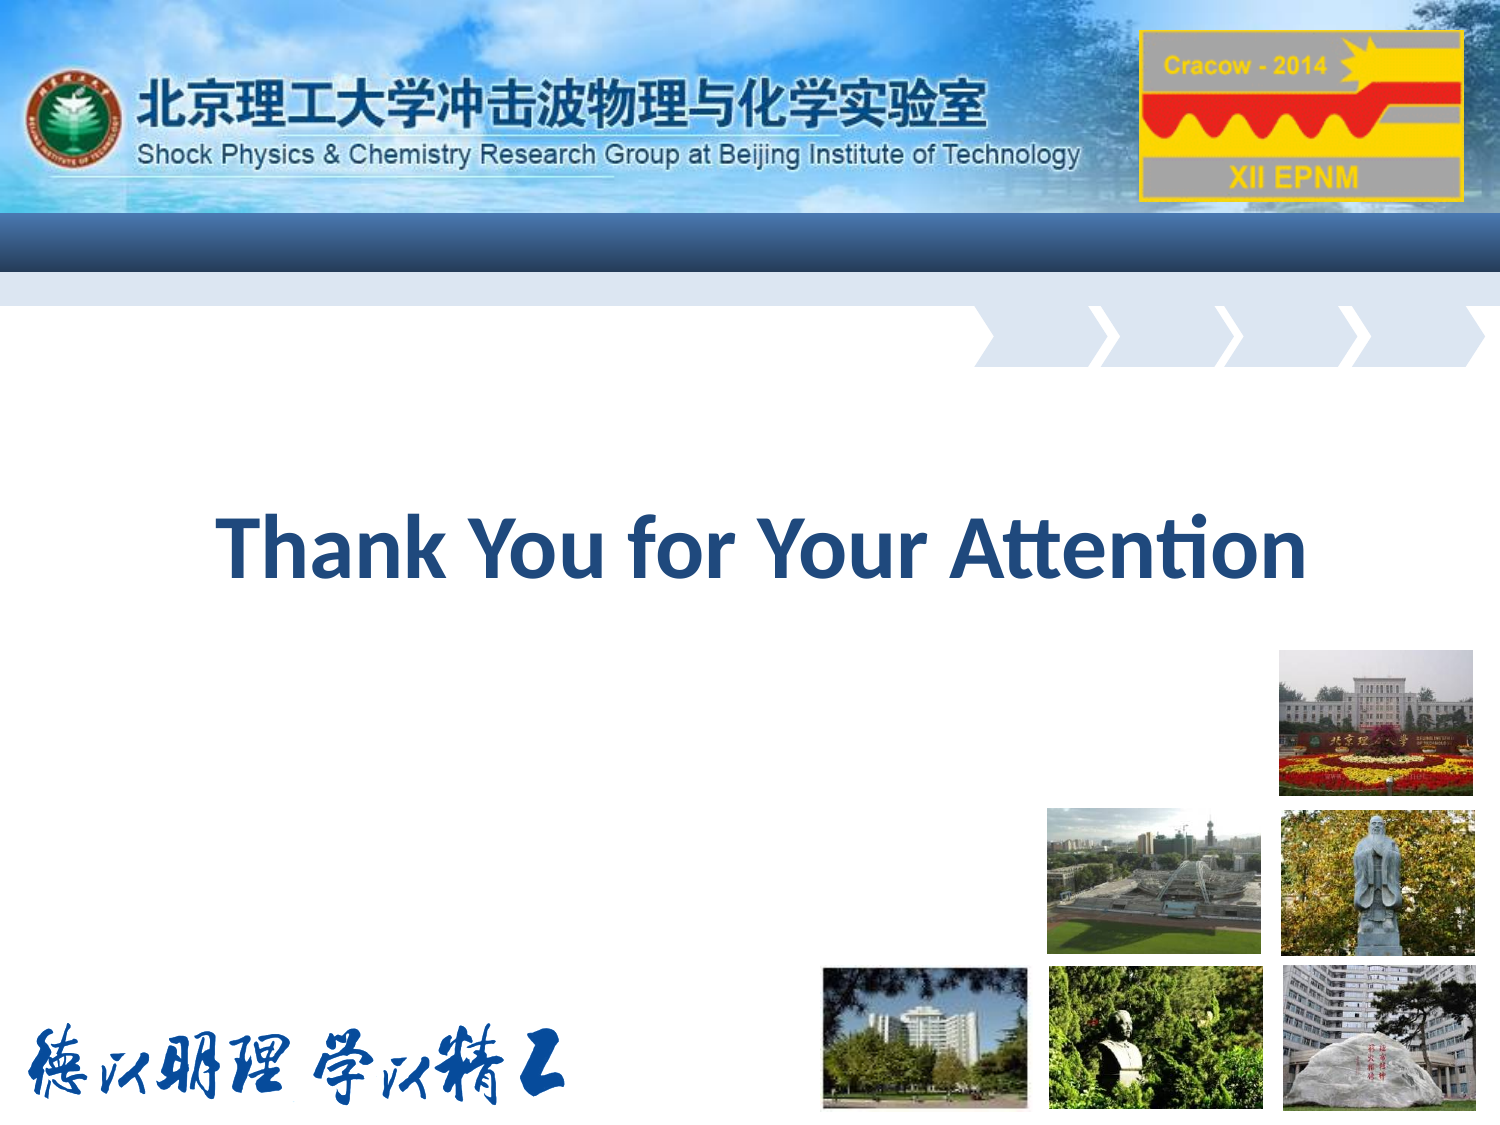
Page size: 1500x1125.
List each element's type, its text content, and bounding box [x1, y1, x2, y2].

picture [1279, 650, 1473, 796]
title Thank You for Your Attention [124, 420, 1400, 662]
picture [1047, 808, 1261, 954]
picture [1283, 965, 1476, 1111]
picture [820, 965, 1033, 1112]
picture [0, 0, 1500, 213]
picture [1049, 966, 1263, 1109]
picture [1281, 810, 1475, 956]
